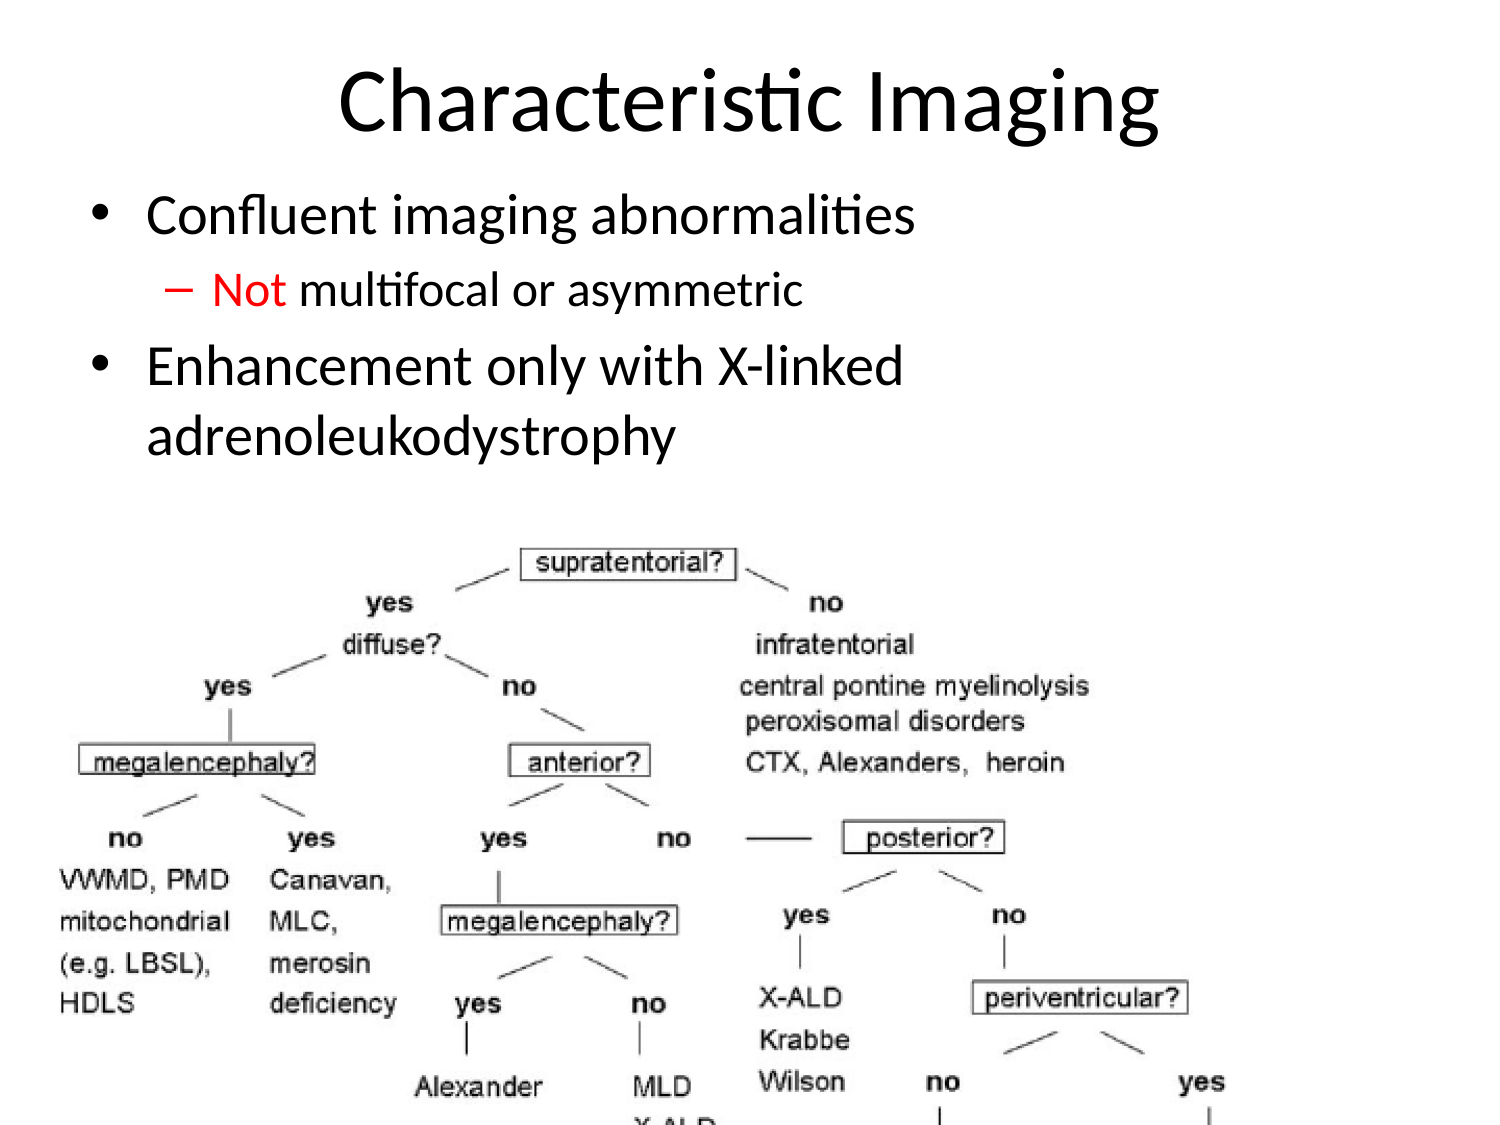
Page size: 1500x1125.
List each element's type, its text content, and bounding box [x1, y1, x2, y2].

title Characteristic Imaging [75, 1, 1425, 168]
picture [28, 479, 1469, 1125]
list Confluent imaging abnormalities Not multifocal or asymmetric Enhancement only with X-linked adrenoleukodystrophy [75, 168, 1425, 477]
